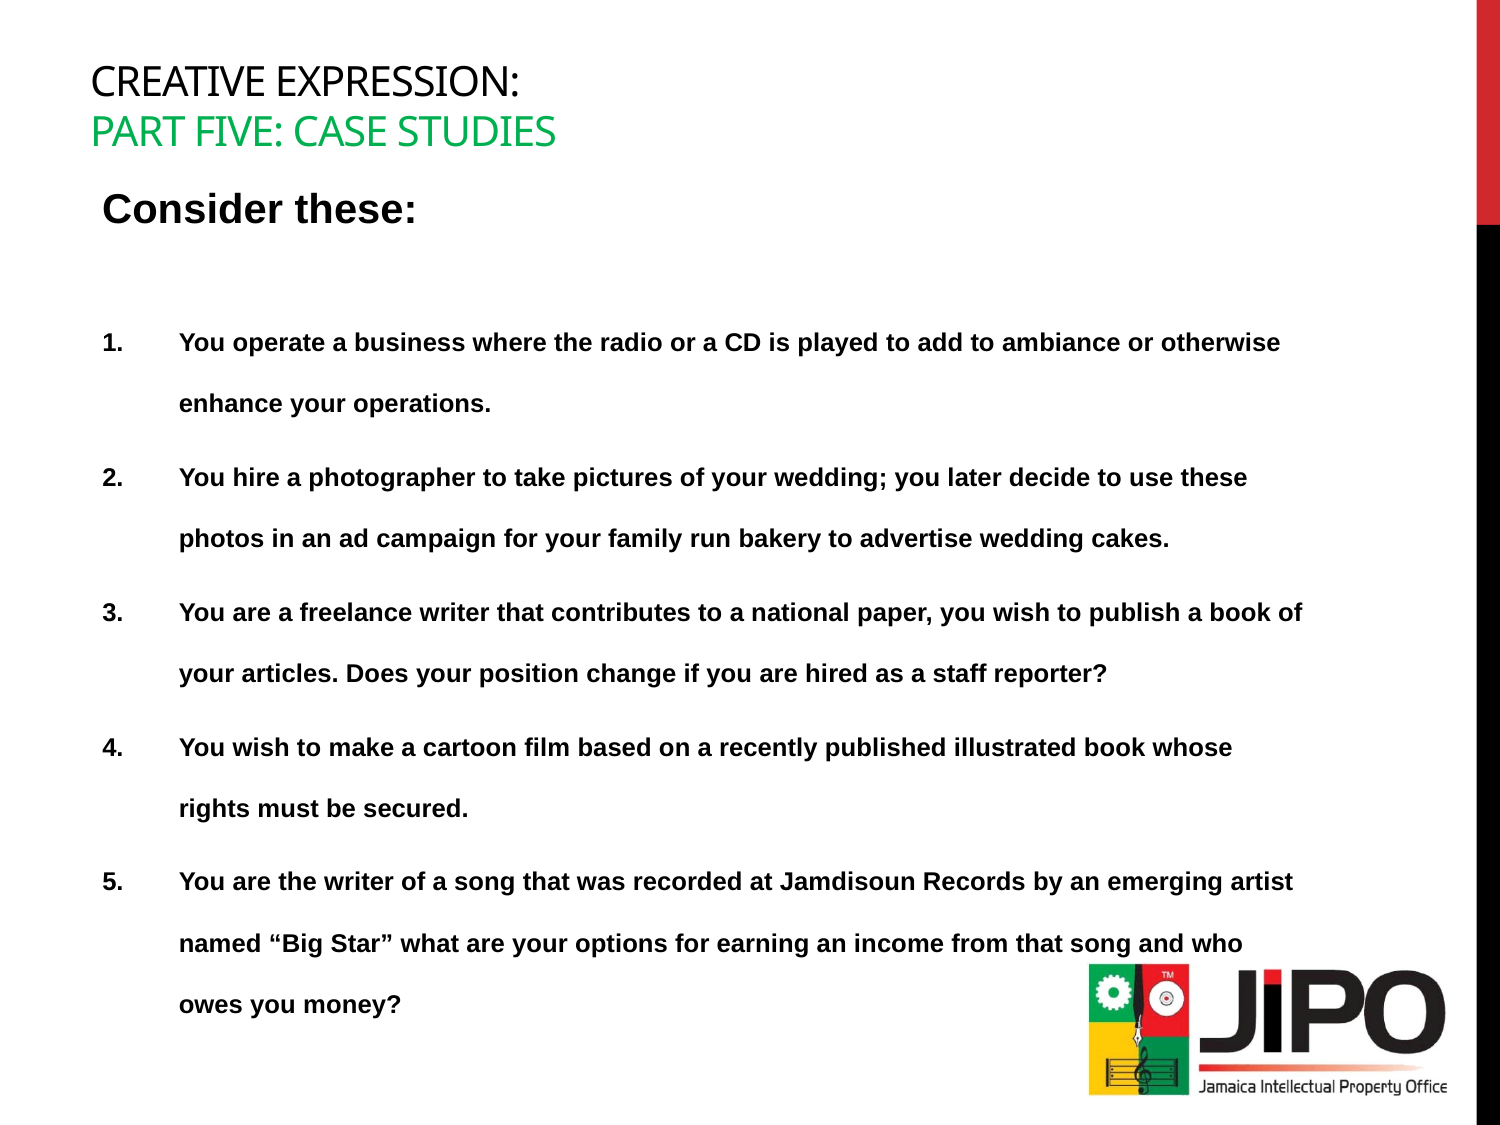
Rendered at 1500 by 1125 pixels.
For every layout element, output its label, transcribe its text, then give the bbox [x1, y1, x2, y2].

picture [1086, 961, 1451, 1097]
list You operate a business where the radio or a CD is played to add to ambiance or otherwise enhance your operations. You hire a photographer to take pictures of your wedding; you later decide to use these photos in an ad campaign for your family run bakery to advertise wedding cakes. You are a freelance writer that contributes to a national paper, you wish to publish a book of your articles. Does your position change if you are hired as a staff reporter? You wish to make a cartoon film based on a recently published illustrated book whose rights must be secured. You are the writer of a song that was recorded at Jamdisoun Records by an emerging artist named “Big Star” what are your options for earning an income from that song and who owes you money? [87, 287, 1325, 1031]
title Creative expression: PART FIVE: CASE STUDIES [75, 37, 1325, 163]
text_box Consider these: [87, 174, 1450, 240]
